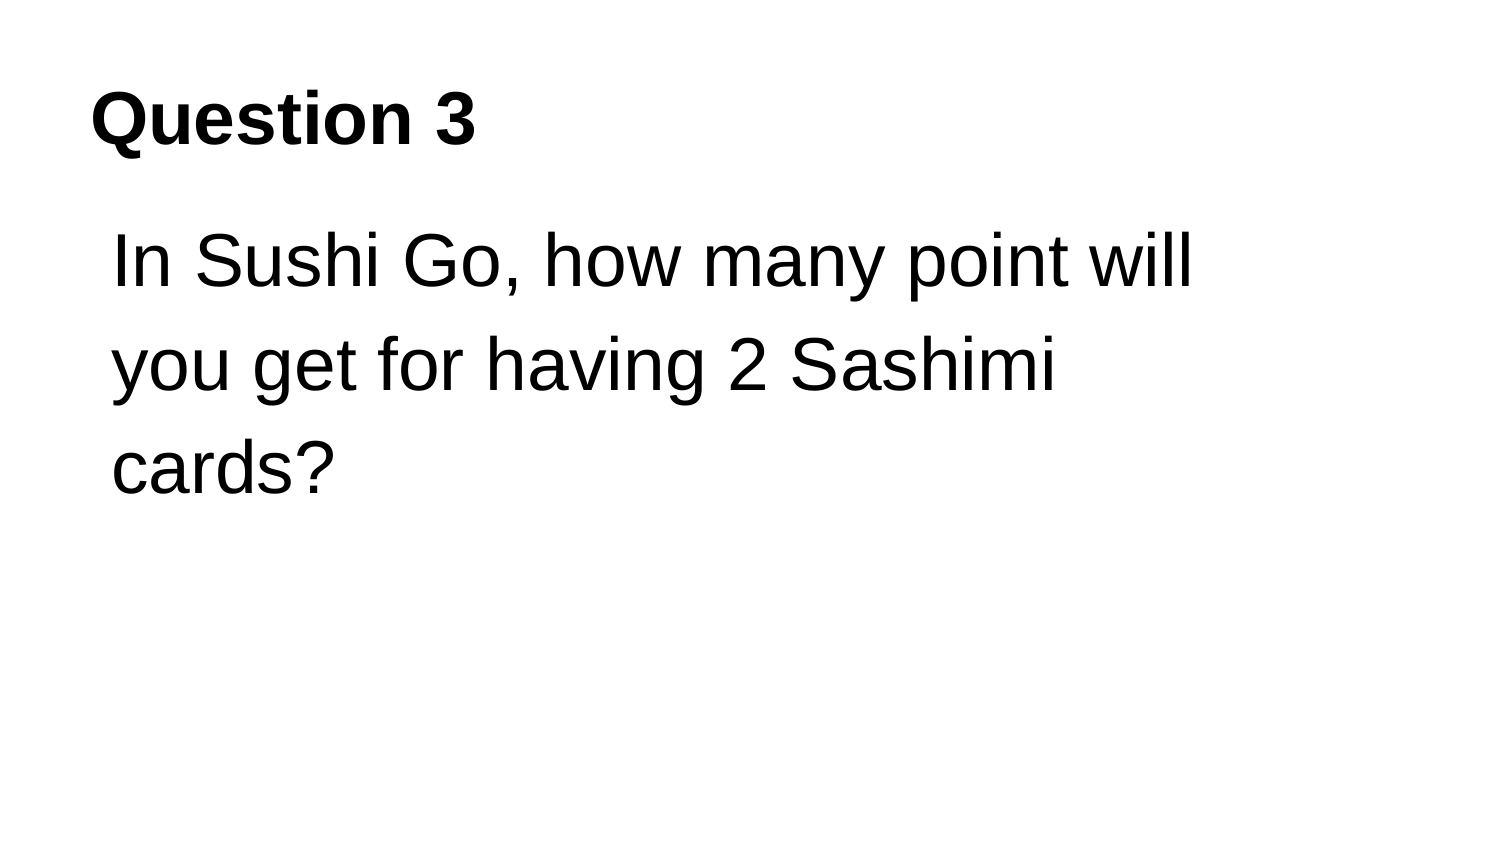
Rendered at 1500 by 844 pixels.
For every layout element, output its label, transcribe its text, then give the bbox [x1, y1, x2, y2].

title Question 3 [75, 33, 1425, 175]
text_box In Sushi Go, how many point will you get for having 2 Sashimi cards? [95, 183, 1254, 762]
